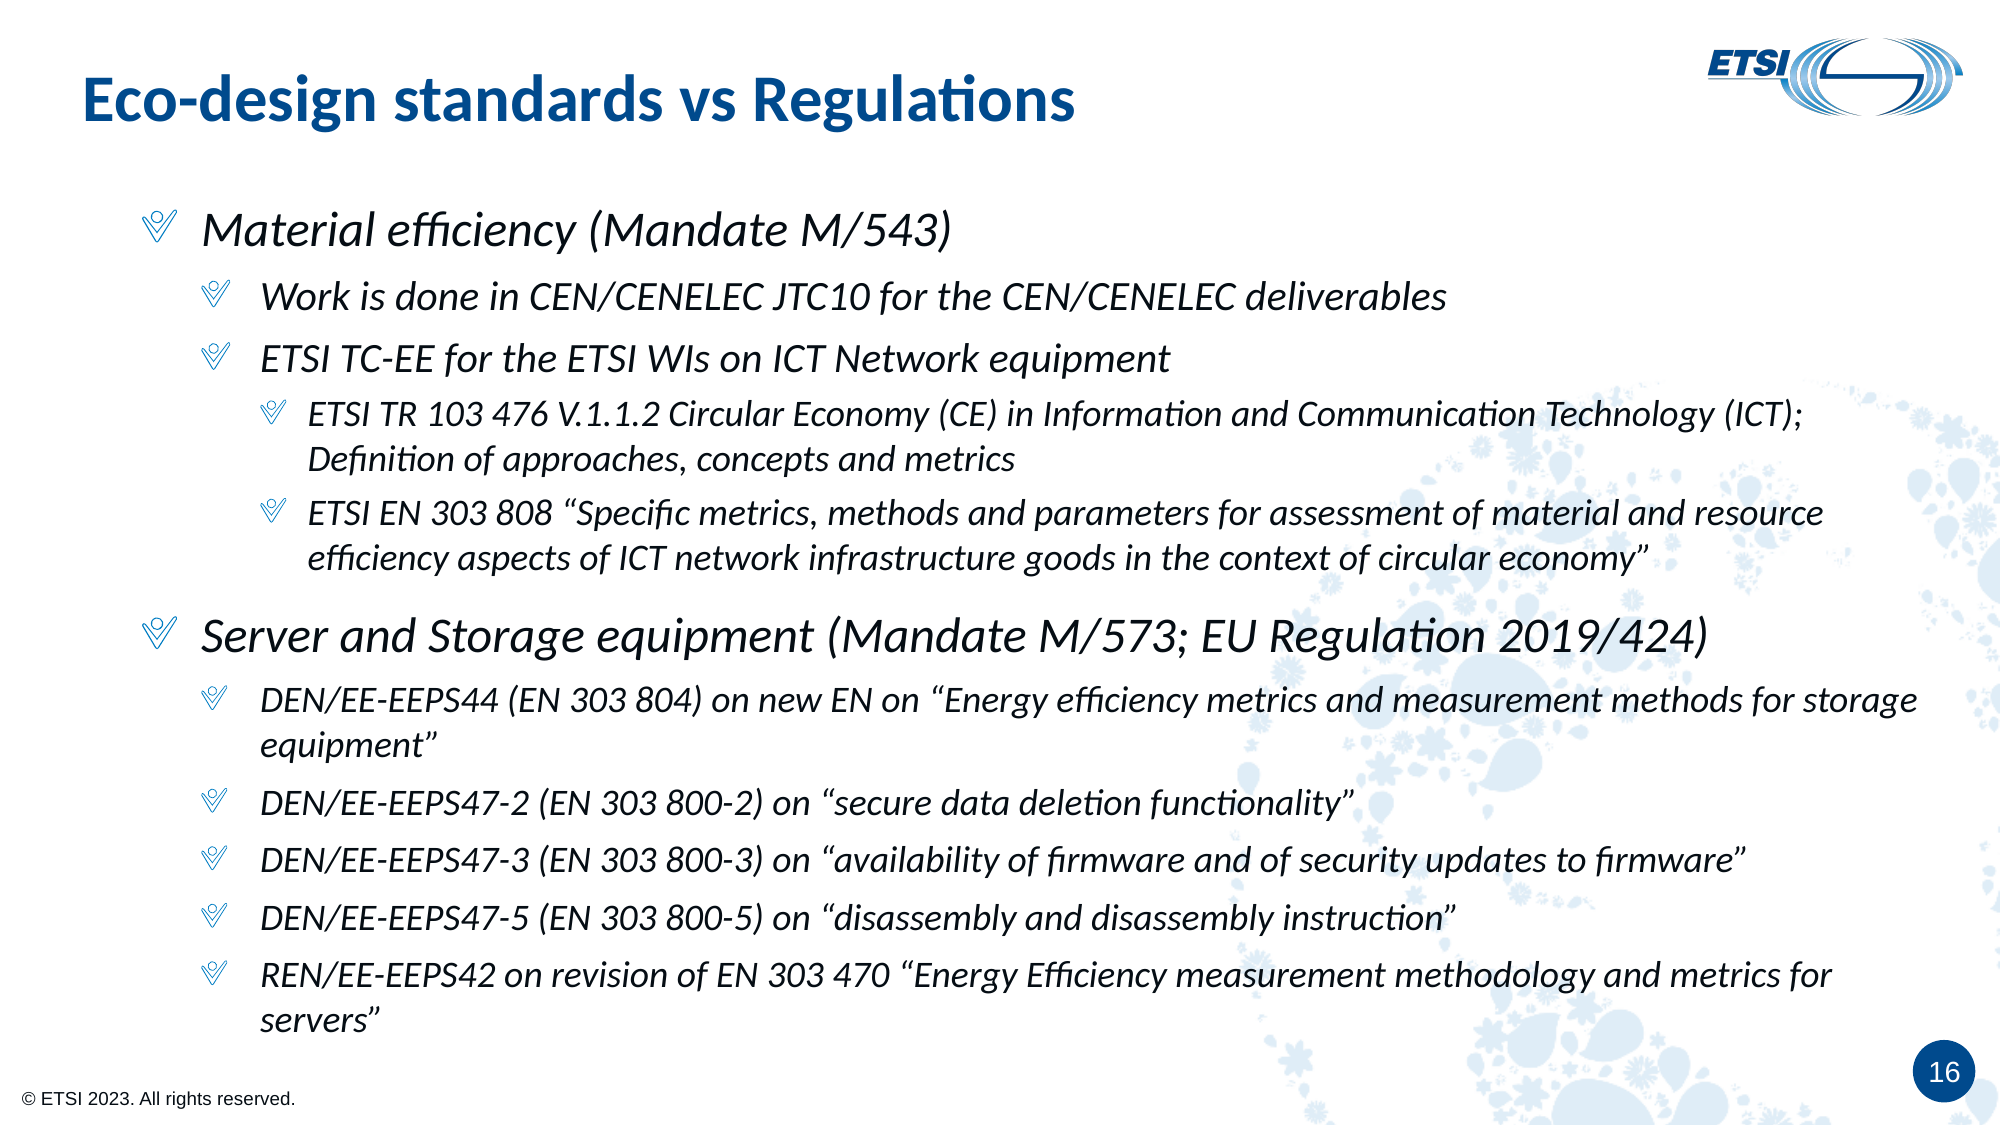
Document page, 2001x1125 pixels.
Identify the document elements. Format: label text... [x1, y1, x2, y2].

text_box Material efficiency (Mandate M/543) Work is done in CEN/CENELEC JTC10 for the CEN/CENELEC deliverables ETSI TC-EE for the ETSI WIs on ICT Network equipment ETSI TR 103 476 V.1.1.2 Circular Economy (CE) in Information and Communication Technology (ICT); Definition of approaches, concepts and metrics ETSI EN 303 808 “Specific metrics, methods and parameters for assessment of material and resource efficiency aspects of ICT network infrastructure goods in the context of circular economy” Server and Storage equipment (Mandate M/573; EU Regulation 2019/424) DEN/EE-EEPS44 (EN 303 804) on new EN on “Energy efficiency metrics and measurement methods for storage equipment” DEN/EE-EEPS47-2 (EN 303 800-2) on “secure data deletion functionality” DEN/EE-EEPS47-3 (EN 303 800-3) on “availability of firmware and of security updates to firmware” DEN/EE-EEPS47-5 (EN 303 800-5) on “disassembly and disassembly instruction” REN/EE-EEPS42 on revision of EN 303 470 “Energy Efficiency measurement methodology and metrics for servers” [124, 187, 1966, 1021]
picture [1705, 35, 1967, 118]
slide_number 16 [1894, 1040, 1995, 1103]
title Eco-design standards vs Regulations [67, 56, 1686, 244]
